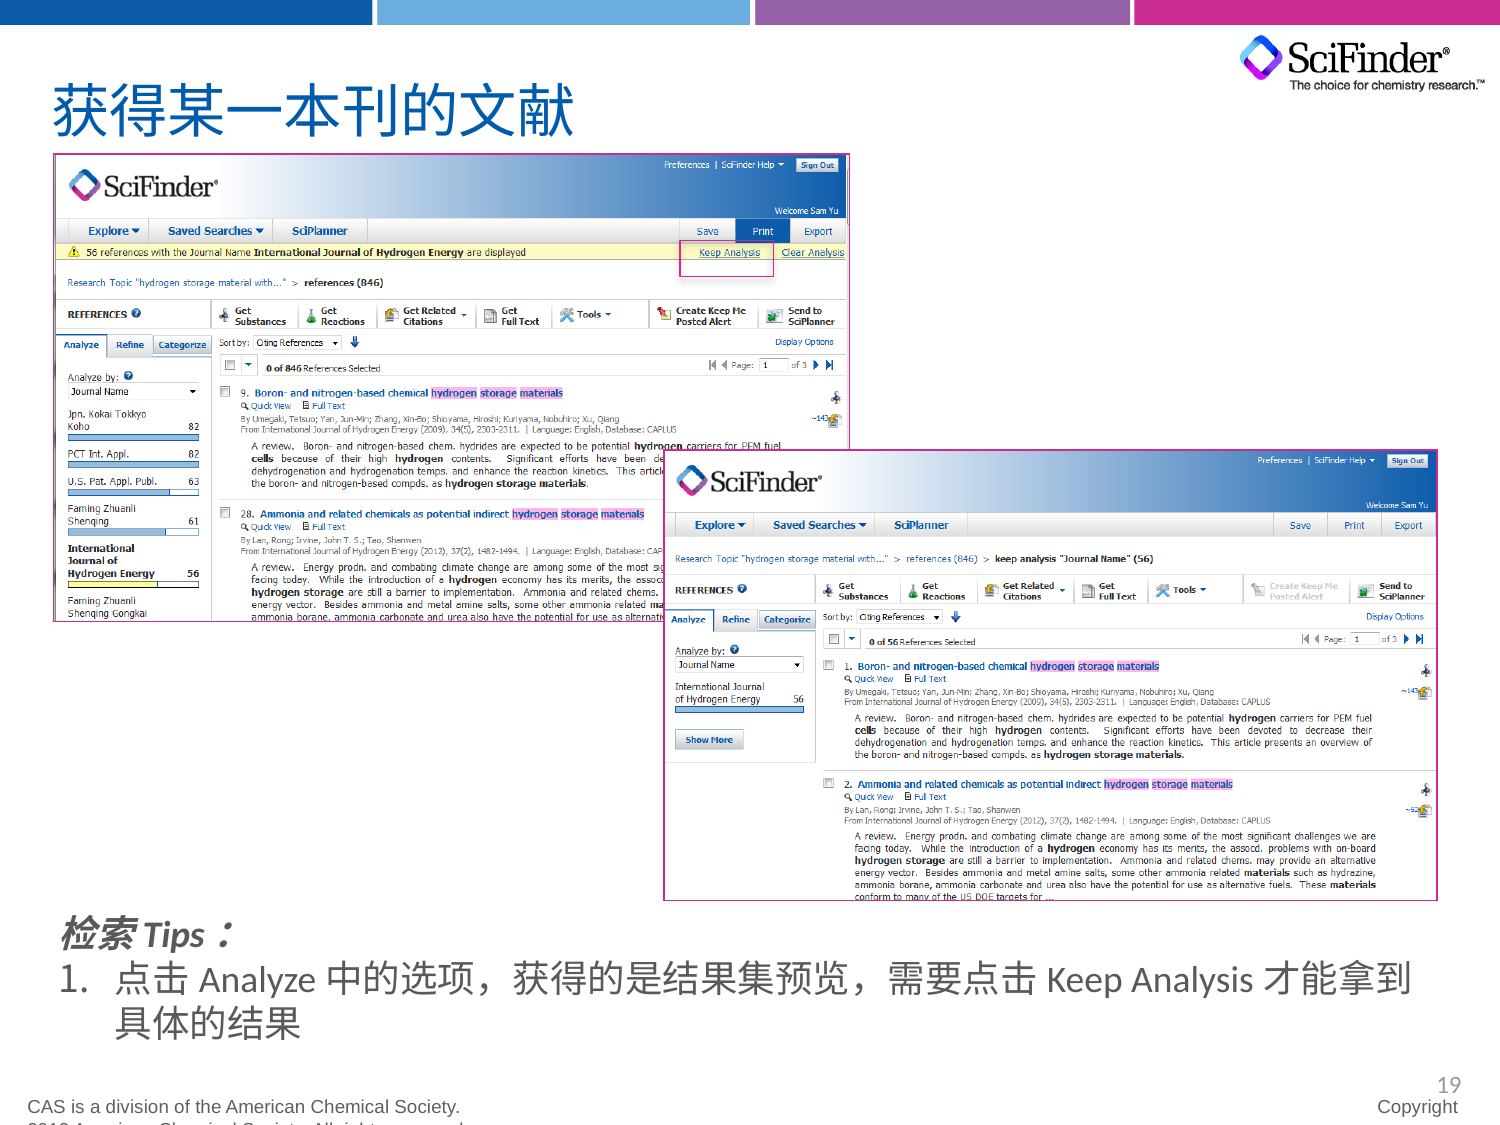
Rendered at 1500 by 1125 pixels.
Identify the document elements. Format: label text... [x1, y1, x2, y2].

slide_number 19 [1126, 1053, 1477, 1113]
picture [1239, 35, 1485, 92]
picture [0, 0, 1500, 25]
picture [54, 154, 1437, 901]
text_box 检索Tips： 点击Analyze中的选项，获得的是结果集预览，需要点击Keep Analysis才能拿到具体的结果 [43, 902, 1438, 1053]
title 获得某一本刊的文献 [36, 45, 1456, 150]
